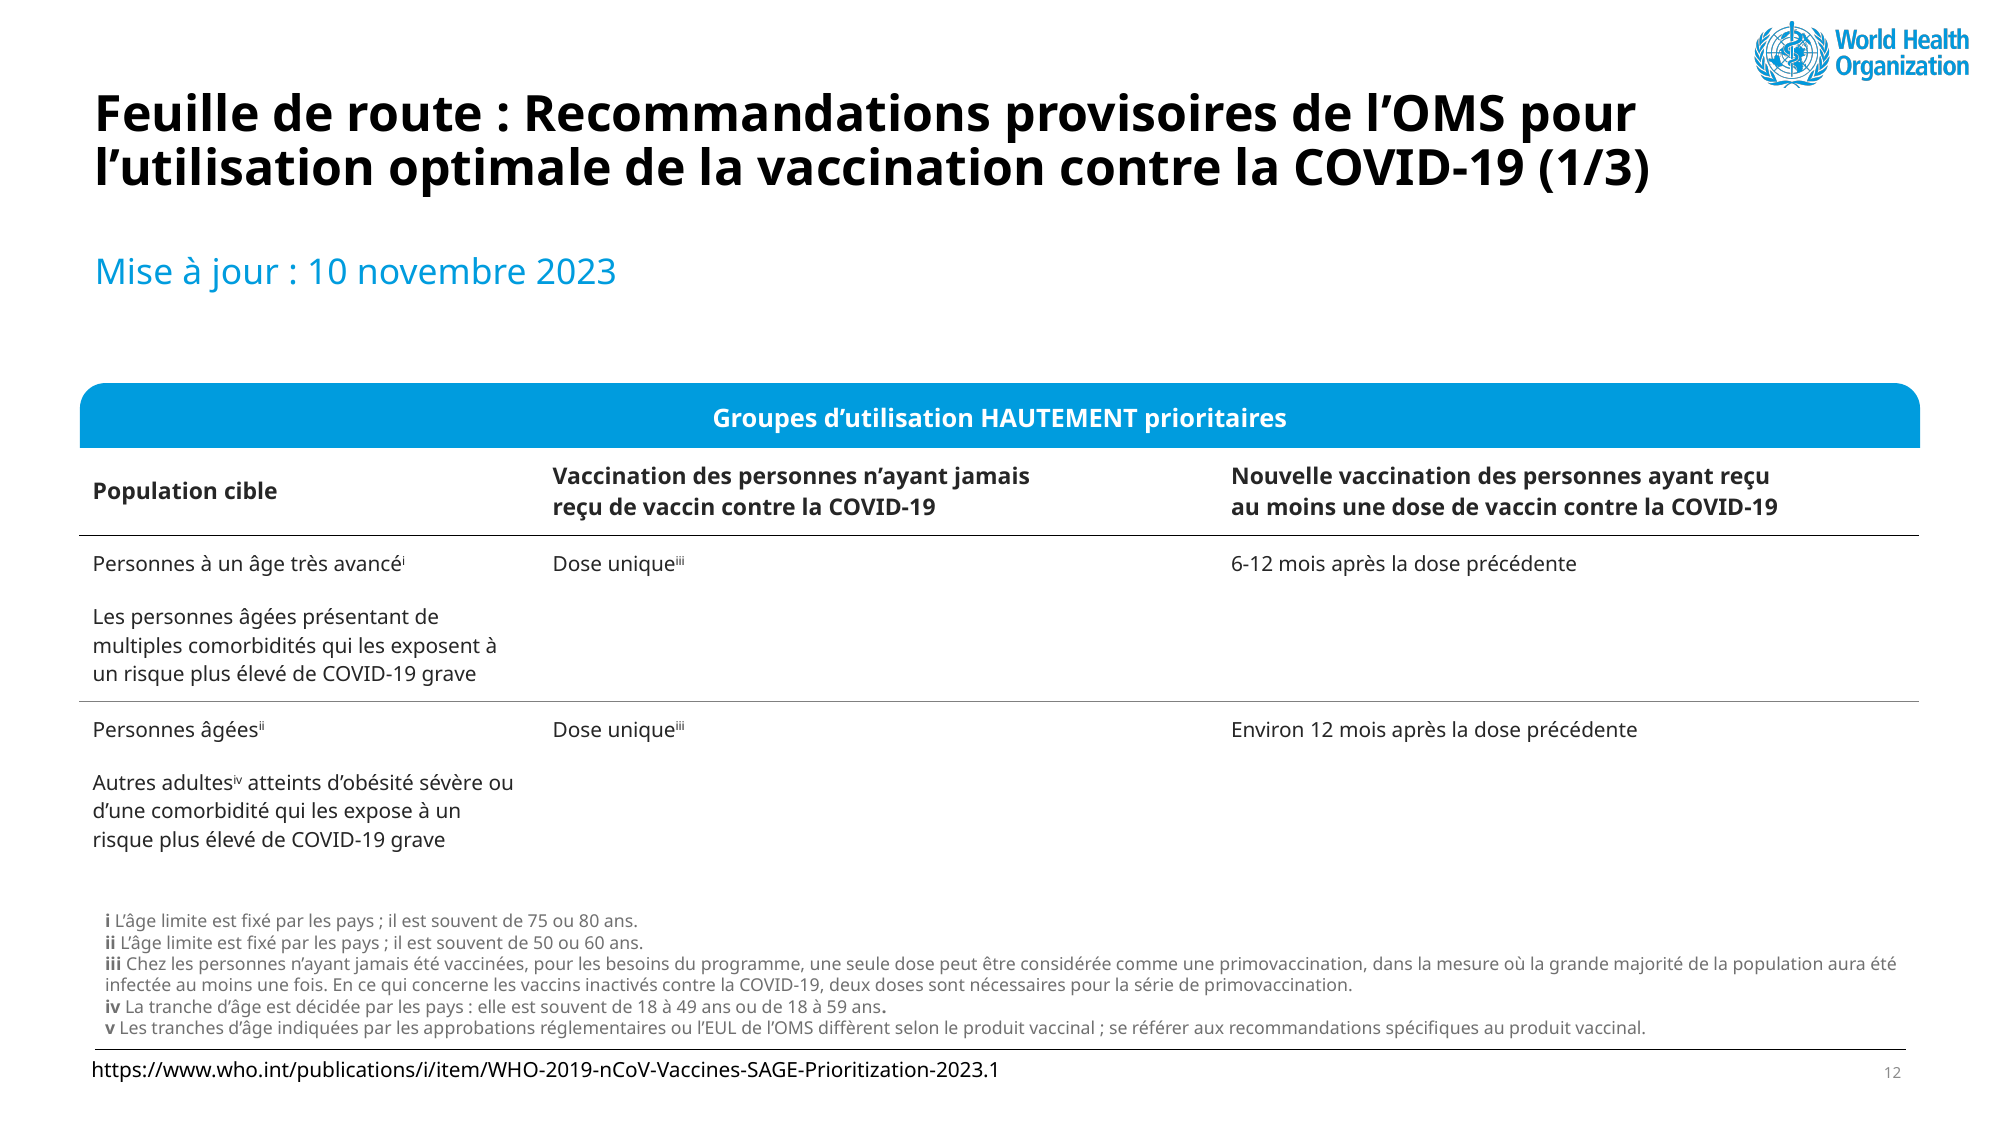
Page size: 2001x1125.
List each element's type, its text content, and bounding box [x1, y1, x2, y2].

table_cell Dose uniqueiii [539, 536, 1217, 701]
text_box https://www.who.int/publications/i/item/WHO-2019-nCoV-Vaccines-SAGE-Prioritization-2023.1 [76, 1049, 1876, 1093]
picture [1754, 21, 1978, 88]
text_box Groupes d’utilisation HAUTEMENT prioritaires [78, 382, 1922, 449]
table_header Vaccination des personnes n’ayant jamais reçu de vaccin contre la COVID-19 [539, 449, 1217, 535]
table_cell Personnes âgéesii Autres adultesiv atteints d’obésité sévère ou d’une comorbidité qui les expose à un risque plus élevé de COVID-19 grave [79, 702, 539, 867]
table_cell 6-12 mois après la dose précédente [1217, 536, 1919, 701]
table_header Nouvelle vaccination des personnes ayant reçu au moins une dose de vaccin contre la COVID-19 [1217, 449, 1919, 535]
table_header Population cible [79, 449, 539, 535]
list Mise à jour : 10 novembre 2023 [94, 249, 929, 293]
table_cell Environ 12 mois après la dose précédente [1217, 702, 1919, 867]
slide_number 12 [1876, 1063, 1902, 1082]
table_cell Dose uniqueiii [539, 702, 1217, 867]
table_cell Personnes à un âge très avancéi Les personnes âgées présentant de multiples comorbidités qui les exposent à un risque plus élevé de COVID-19 grave [79, 536, 539, 701]
title Feuille de route : Recommandations provisoires de l’OMS pour l’utilisation optimale de la vaccination contre la COVID-19 (1/3) [94, 88, 1741, 198]
text_box i L’âge limite est fixé par les pays ; il est souvent de 75 ou 80 ans. ii L’âge limite est fixé par les pays ; il est souvent de 50 ou 60 ans. iii Chez les personnes n’ayant jamais été vaccinées, pour les besoins du programme, une seule dose peut être considérée comme une primovaccination, dans la mesure où la grande majorité de la population aura été infectée au moins une fois. En ce qui concerne les vaccins inactivés contre la COVID-19, deux doses sont nécessaires pour la série de primovaccination. iv La tranche d’âge est décidée par les pays : elle est souvent de 18 à 49 ans ou de 18 à 59 ans. v Les tranches d’âge indiquées par les approbations réglementaires ou l’EUL de l’OMS diffèrent selon le produit vaccinal ; se référer aux recommandations spécifiques au produit vaccinal. [95, 905, 1932, 1043]
picture [1754, 61, 1784, 88]
